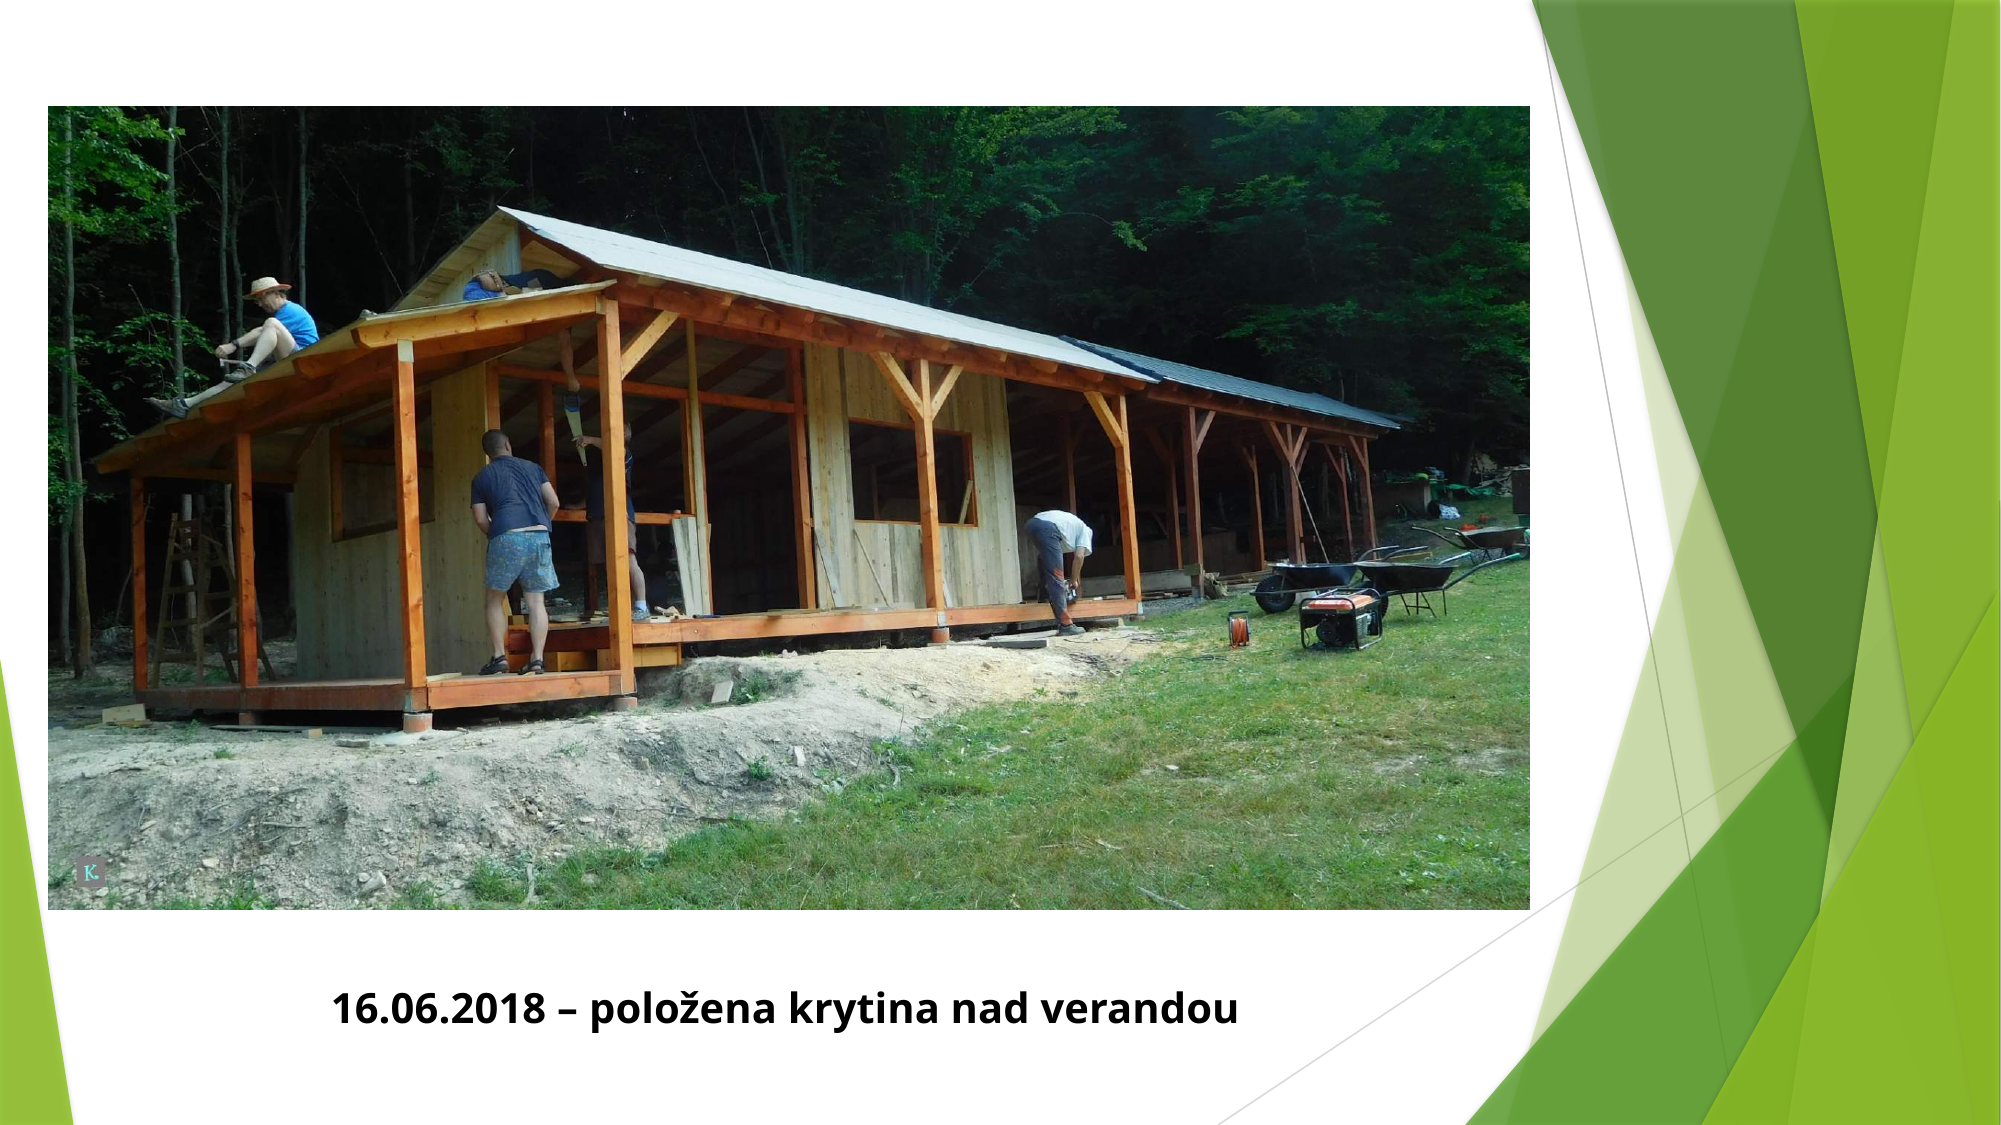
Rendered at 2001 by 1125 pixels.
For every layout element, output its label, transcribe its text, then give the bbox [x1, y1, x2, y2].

text_box 16.06.2018 – položena krytina nad verandou [66, 974, 1516, 1039]
picture [47, 105, 1530, 911]
